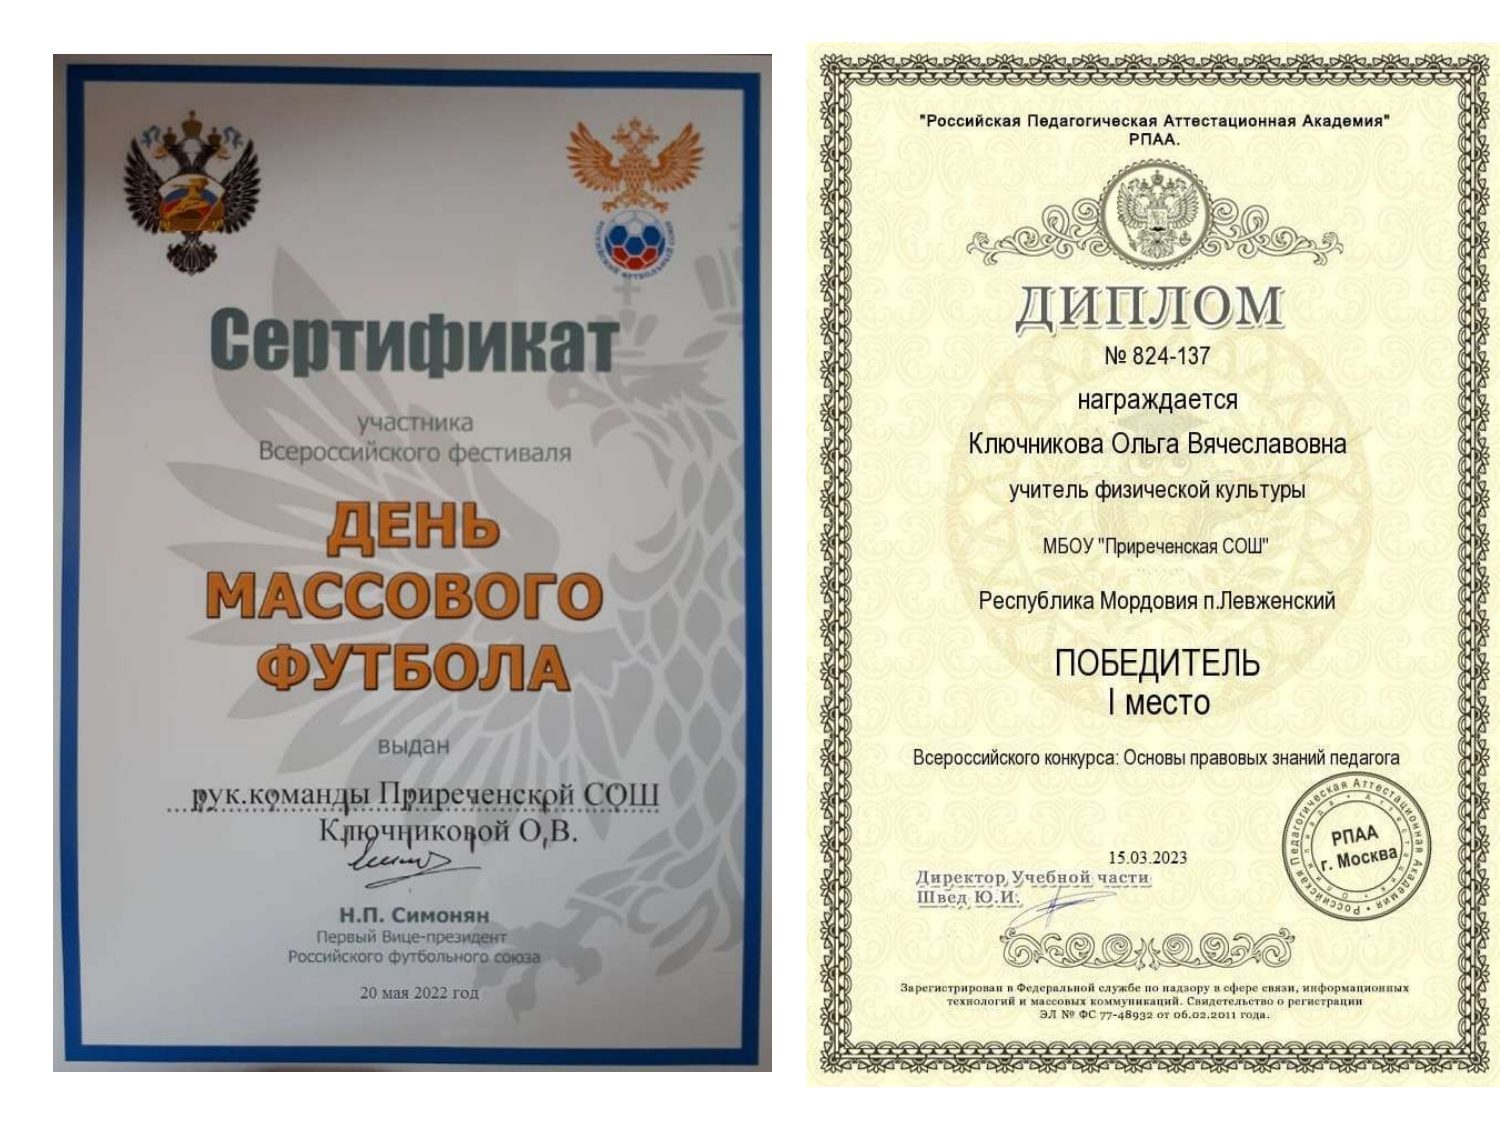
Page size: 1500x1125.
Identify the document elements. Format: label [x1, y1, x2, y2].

picture [805, 42, 1500, 1087]
picture [52, 54, 772, 1072]
